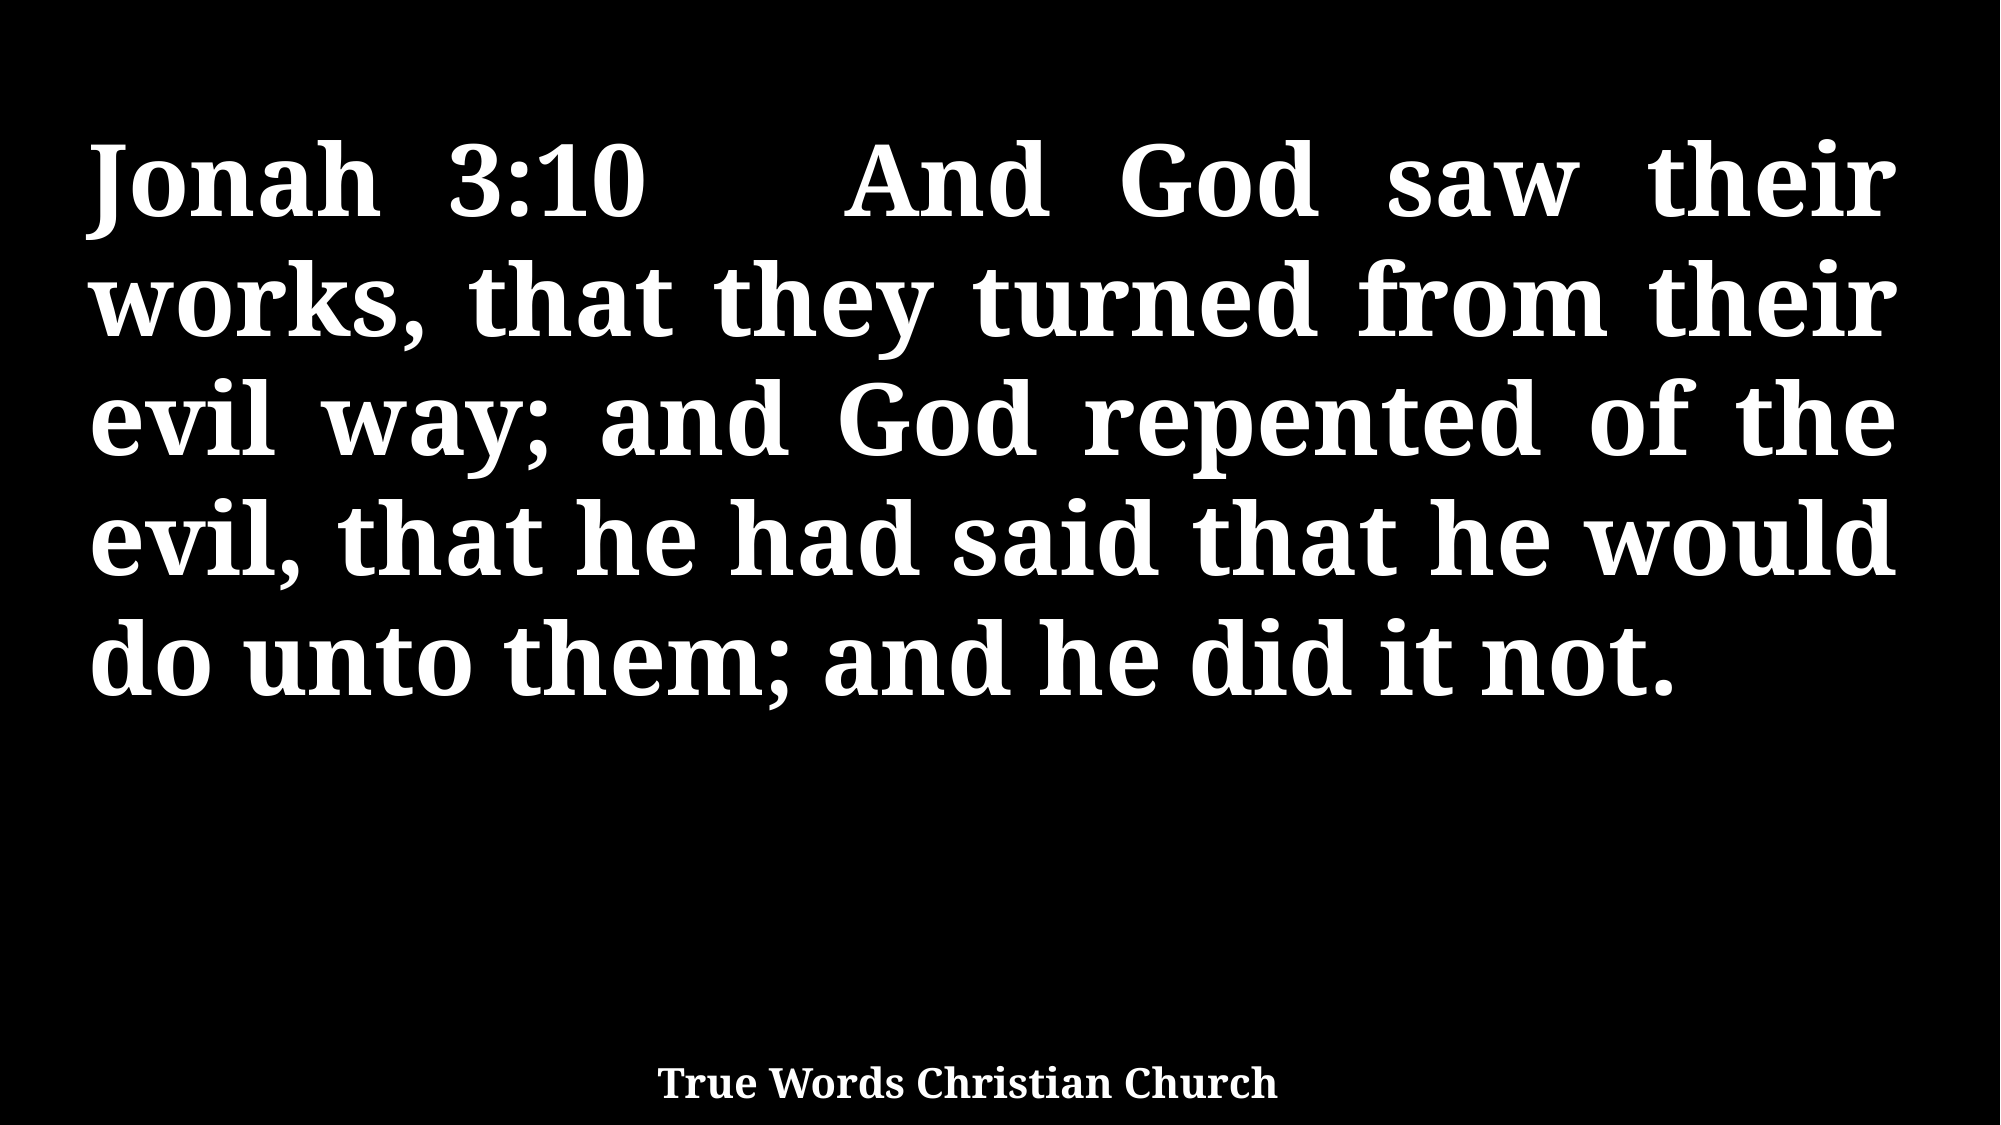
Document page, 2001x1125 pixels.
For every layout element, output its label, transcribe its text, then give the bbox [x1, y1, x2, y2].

text_box True Words Christian Church [642, 1049, 1294, 1114]
text_box Jonah 3:10 And God saw their works, that they turned from their evil way; and God repented of the evil, that he had said that he would do unto them; and he did it not. [74, 108, 1915, 724]
